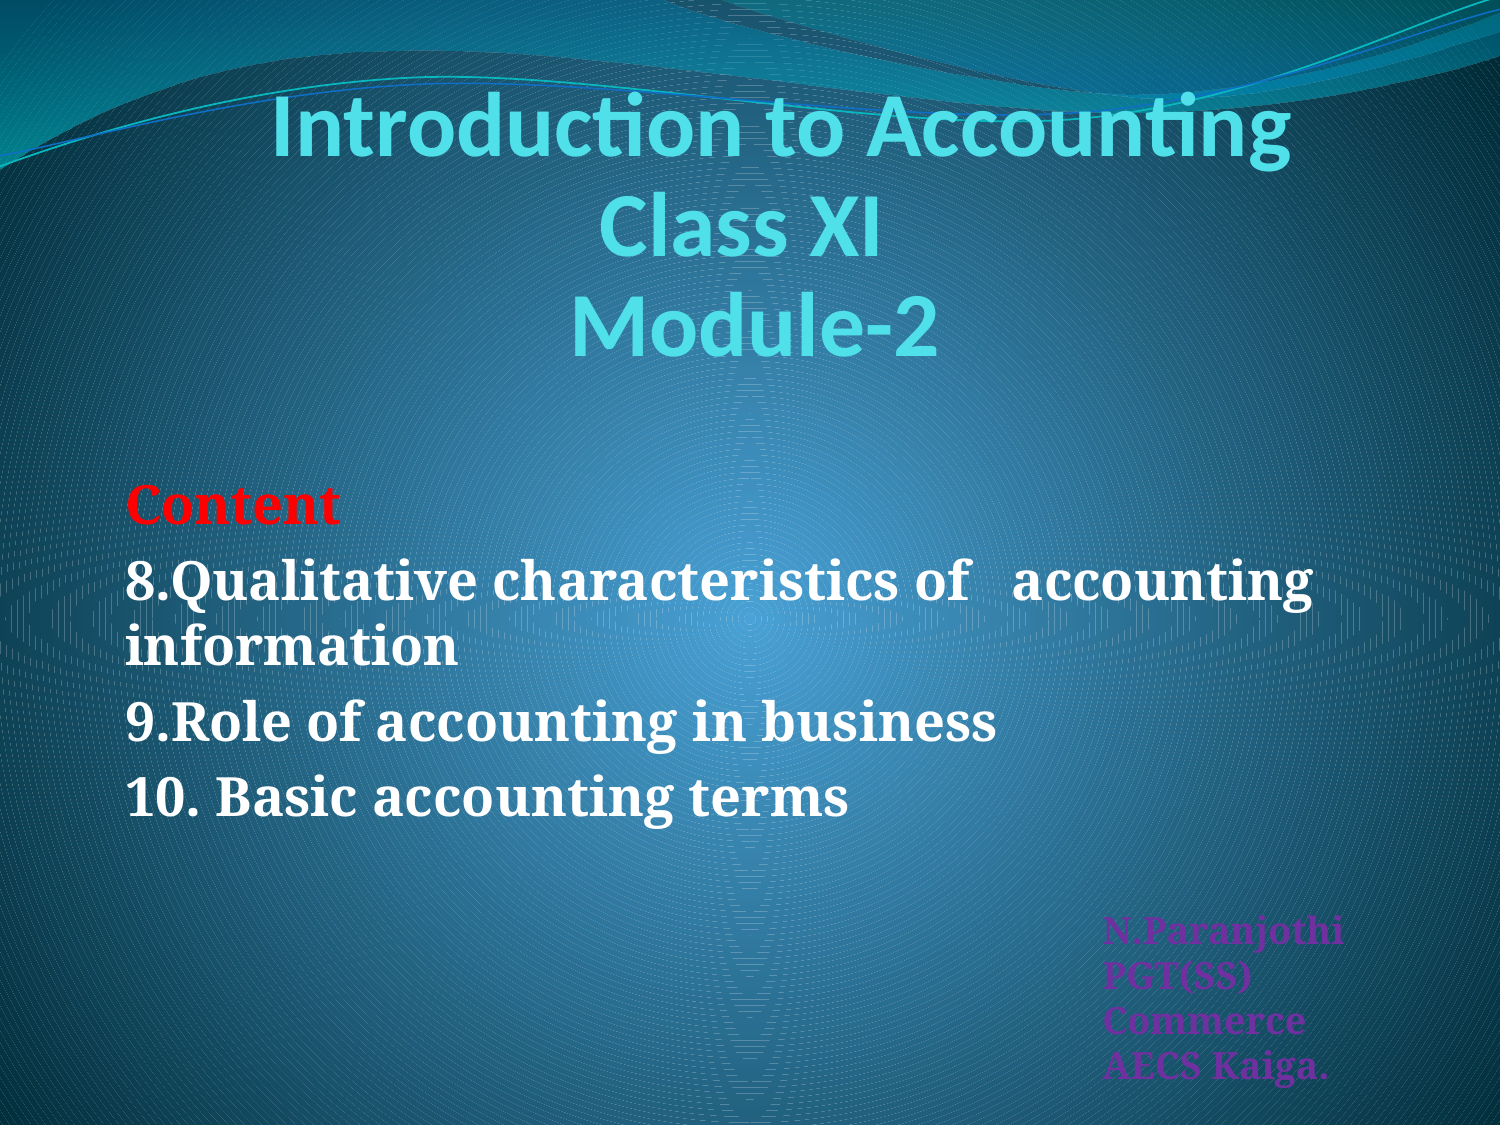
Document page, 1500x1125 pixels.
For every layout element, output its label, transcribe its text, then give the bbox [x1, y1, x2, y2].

text_box Class XI [87, 162, 1400, 275]
title Introduction to Accounting [137, 0, 1450, 175]
subtitle Content 8.Qualitative characteristics of accounting information 9.Role of accounting in business 10. Basic accounting terms [125, 462, 1388, 1125]
text_box Module-2 [99, 200, 1413, 375]
